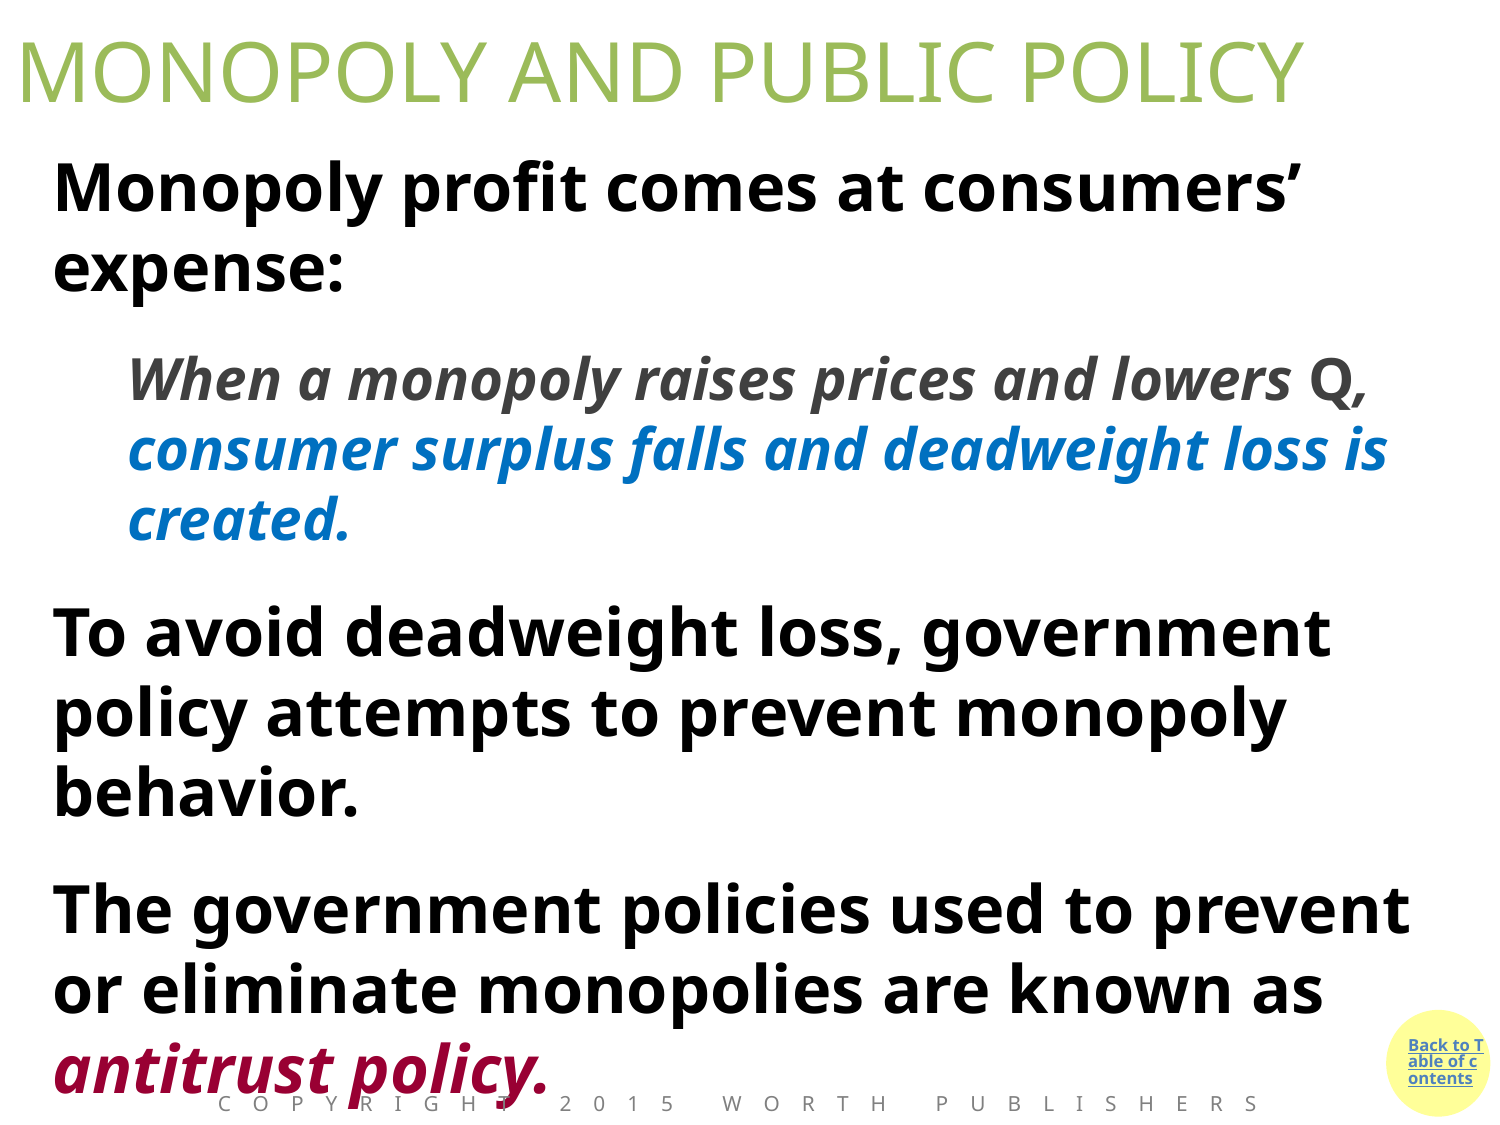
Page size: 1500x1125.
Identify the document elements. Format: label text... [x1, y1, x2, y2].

footer Copyright 2015 Worth Publishers [203, 1083, 1368, 1121]
list Monopoly profit comes at consumers’ expense: When a monopoly raises prices and lowers Q, consumer surplus falls and deadweight loss is created. To avoid deadweight loss, government policy attempts to prevent monopoly behavior. The government policies used to prevent or eliminate monopolies are known as antitrust policy. [37, 137, 1488, 1000]
title MONOPOLY AND PUBLIC POLICY [0, 0, 1500, 138]
